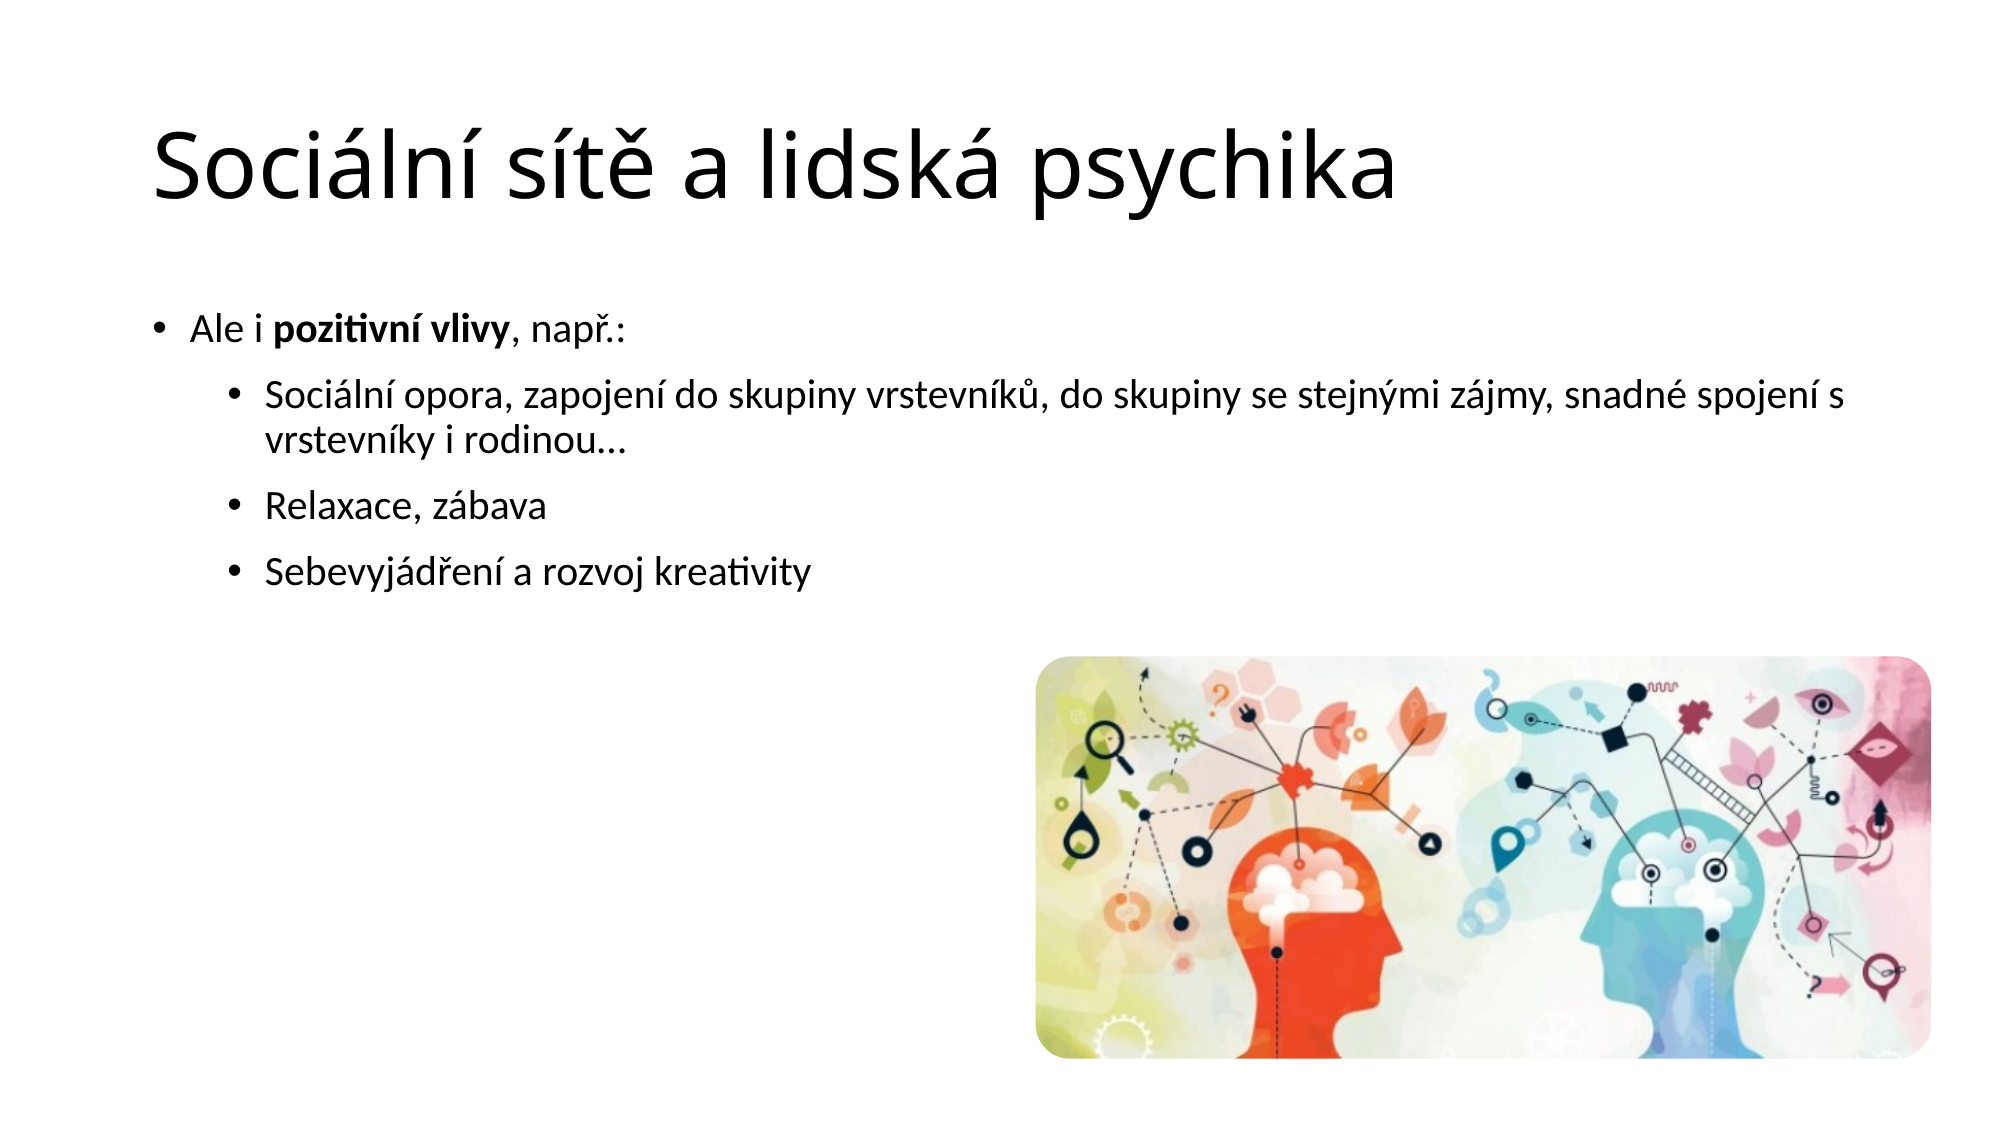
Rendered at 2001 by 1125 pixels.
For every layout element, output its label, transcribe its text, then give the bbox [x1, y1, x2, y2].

list Ale i pozitivní vlivy, např.: Sociální opora, zapojení do skupiny vrstevníků, do skupiny se stejnými zájmy, snadné spojení s vrstevníky i rodinou… Relaxace, zábava Sebevyjádření a rozvoj kreativity [137, 299, 1863, 1014]
title Sociální sítě a lidská psychika [137, 59, 1863, 278]
picture [1035, 656, 1932, 1059]
